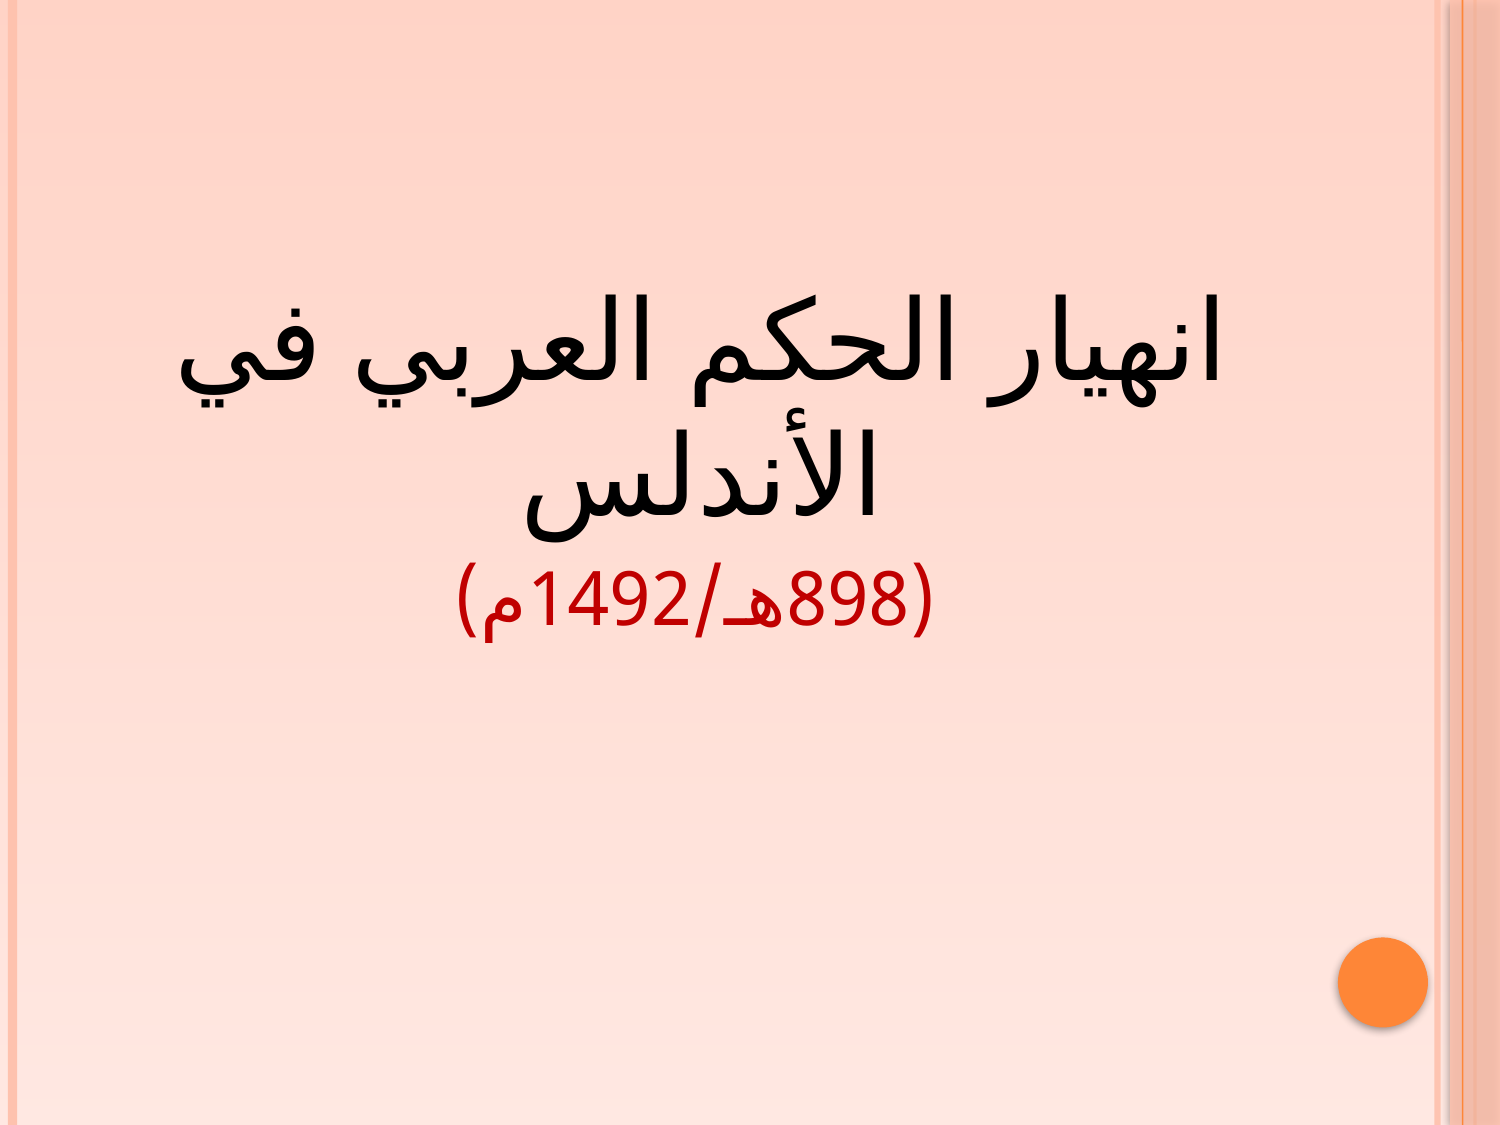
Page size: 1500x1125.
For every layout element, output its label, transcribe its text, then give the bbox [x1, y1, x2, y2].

list انهيار الحكم العربي في الأندلس (898هـ/1492م) [75, 42, 1329, 1062]
